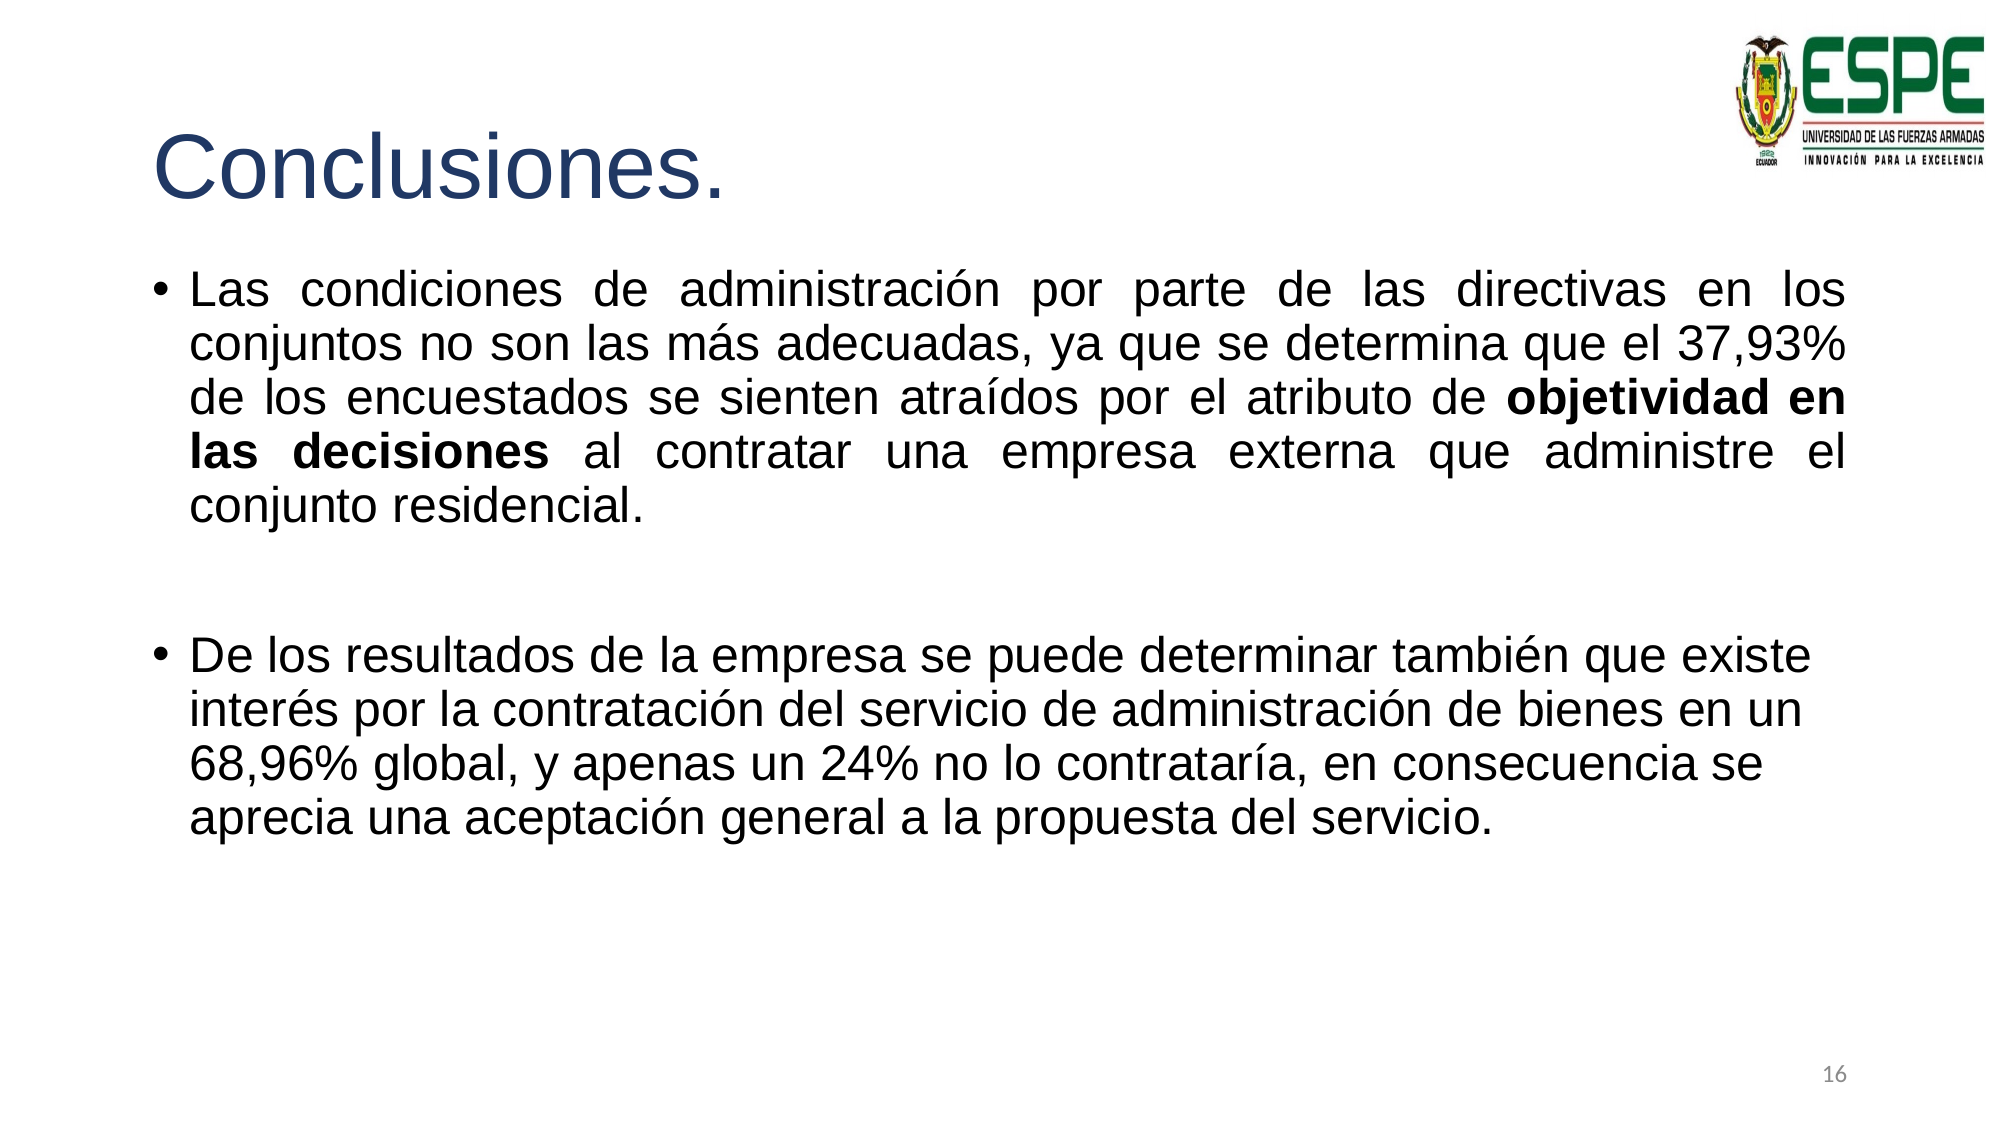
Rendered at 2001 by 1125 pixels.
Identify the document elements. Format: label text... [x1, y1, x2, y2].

picture [1729, 13, 1986, 178]
title Conclusiones. [137, 59, 1863, 256]
list Las condiciones de administración por parte de las directivas en los conjuntos no son las más adecuadas, ya que se determina que el 37,93% de los encuestados se sienten atraídos por el atributo de objetividad en las decisiones al contratar una empresa externa que administre el conjunto residencial. De los resultados de la empresa se puede determinar también que existe interés por la contratación del servicio de administración de bienes en un 68,96% global, y apenas un 24% no lo contrataría, en consecuencia se aprecia una aceptación general a la propuesta del servicio. [137, 256, 1863, 1014]
slide_number 16 [1412, 1042, 1863, 1103]
